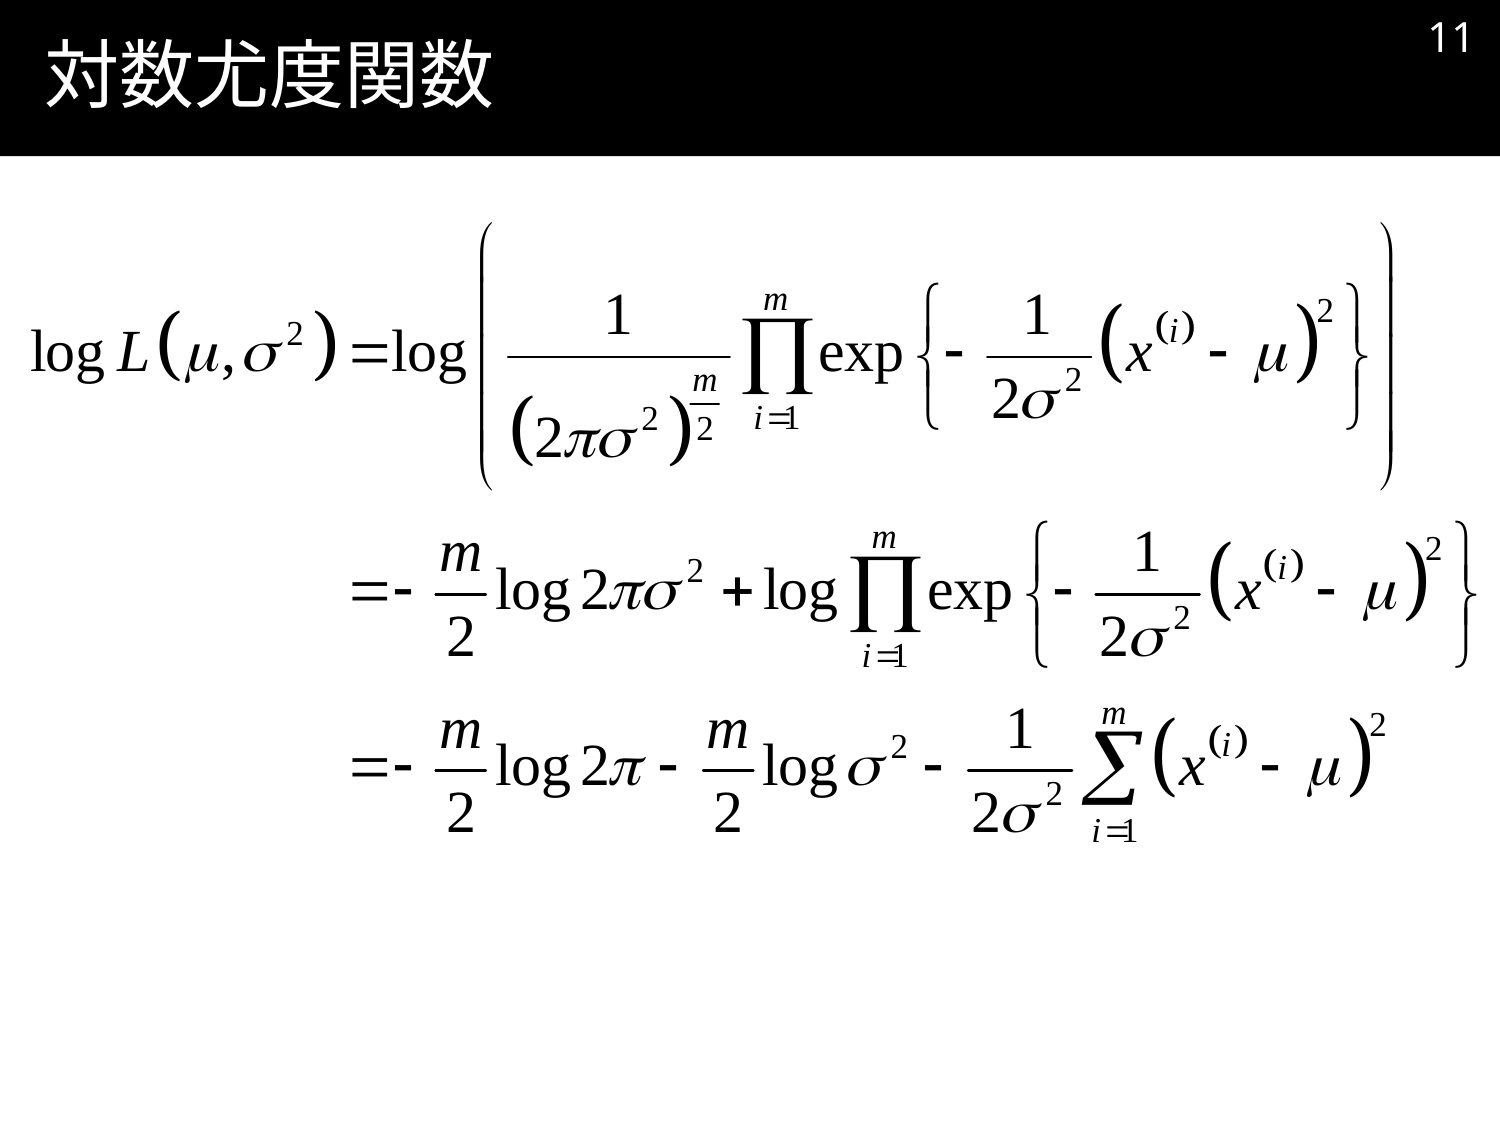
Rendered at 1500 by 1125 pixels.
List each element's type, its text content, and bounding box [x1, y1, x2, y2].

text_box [21, 210, 1491, 854]
title 対数尤度関数 [29, 30, 515, 128]
slide_number 10 [1389, 6, 1491, 72]
